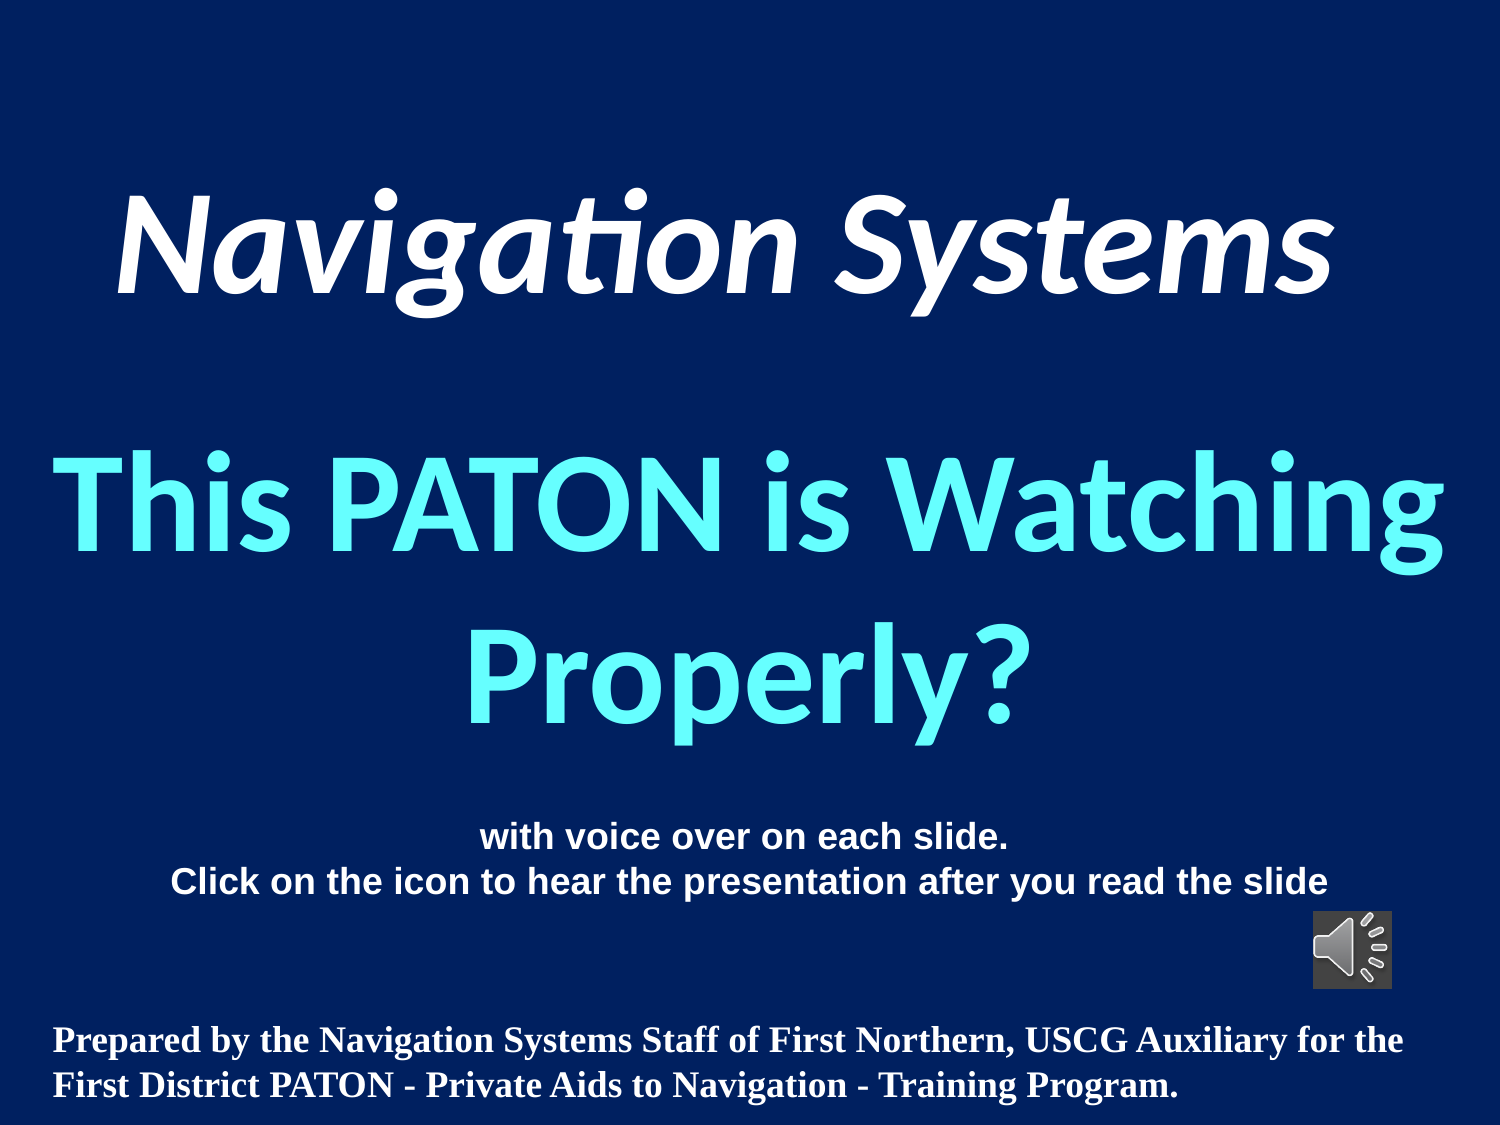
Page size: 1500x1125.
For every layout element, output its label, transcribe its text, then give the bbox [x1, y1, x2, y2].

slide_number 1 [1074, 1042, 1425, 1103]
picture [1312, 909, 1393, 991]
title Navigation Systems [87, 112, 1363, 354]
subtitle This PATON is Watching Properly? with voice over on each slide. Click on the icon to hear the presentation after you read the slide Prepared by the Navigation Systems Staff of First Northern, USCG Auxiliary for the First District PATON - Private Aids to Navigation - Training Program. [37, 399, 1463, 775]
